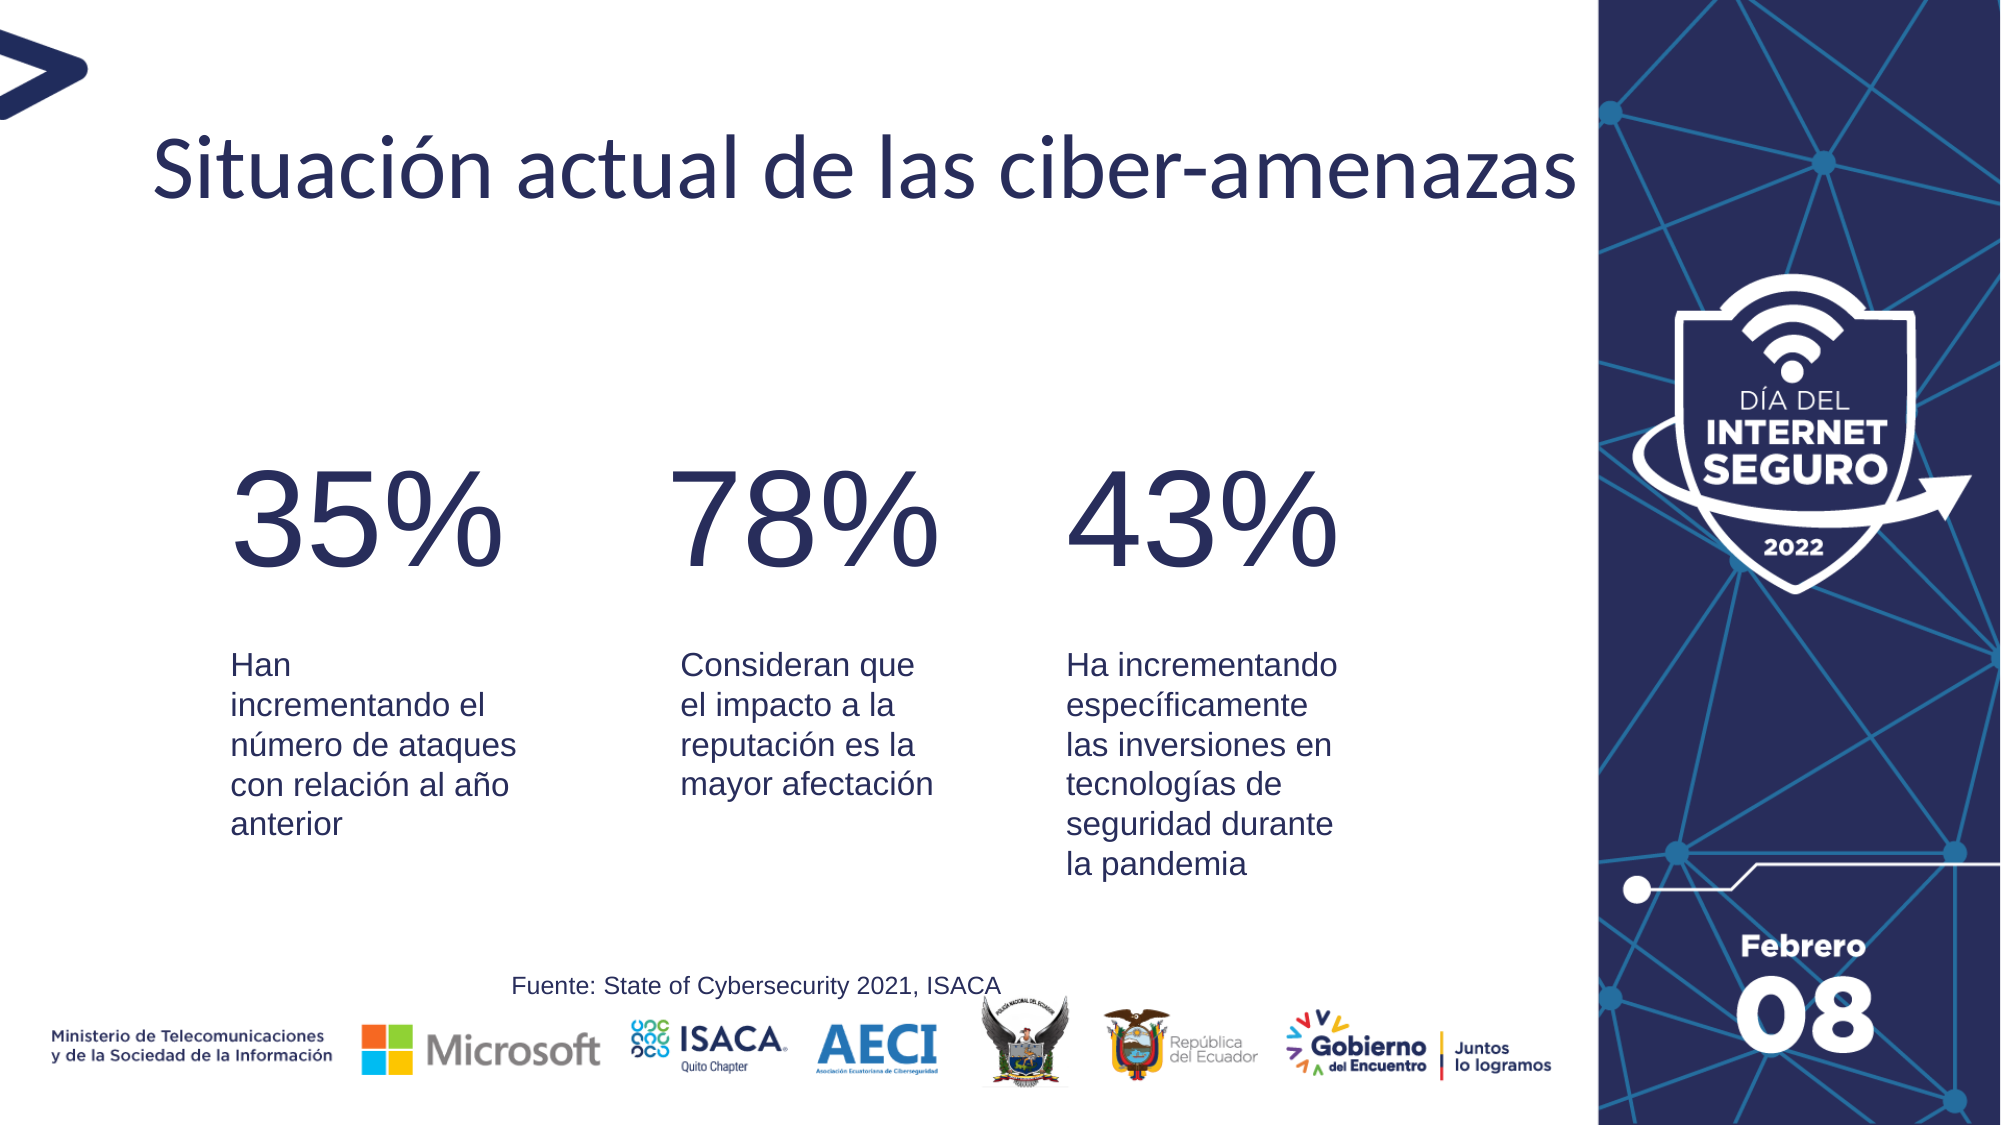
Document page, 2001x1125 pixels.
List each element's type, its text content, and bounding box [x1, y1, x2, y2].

text_box 78% [651, 421, 972, 601]
text_box Ha incrementando específicamente las inversiones en tecnologías de seguridad durante la pandemia [1051, 635, 1371, 890]
text_box Consideran que el impacto a la reputación es la mayor afectación [665, 635, 958, 810]
text_box 35% [215, 421, 536, 602]
text_box 43% [1051, 421, 1371, 601]
picture [0, 0, 2001, 1125]
text_box Fuente: State of Cybersecurity 2021, ISACA [257, 962, 1258, 1007]
text_box Han incrementando el número de ataques con relación al año anterior [215, 635, 536, 850]
title Situación actual de las ciber-amenazas [137, 59, 1863, 278]
